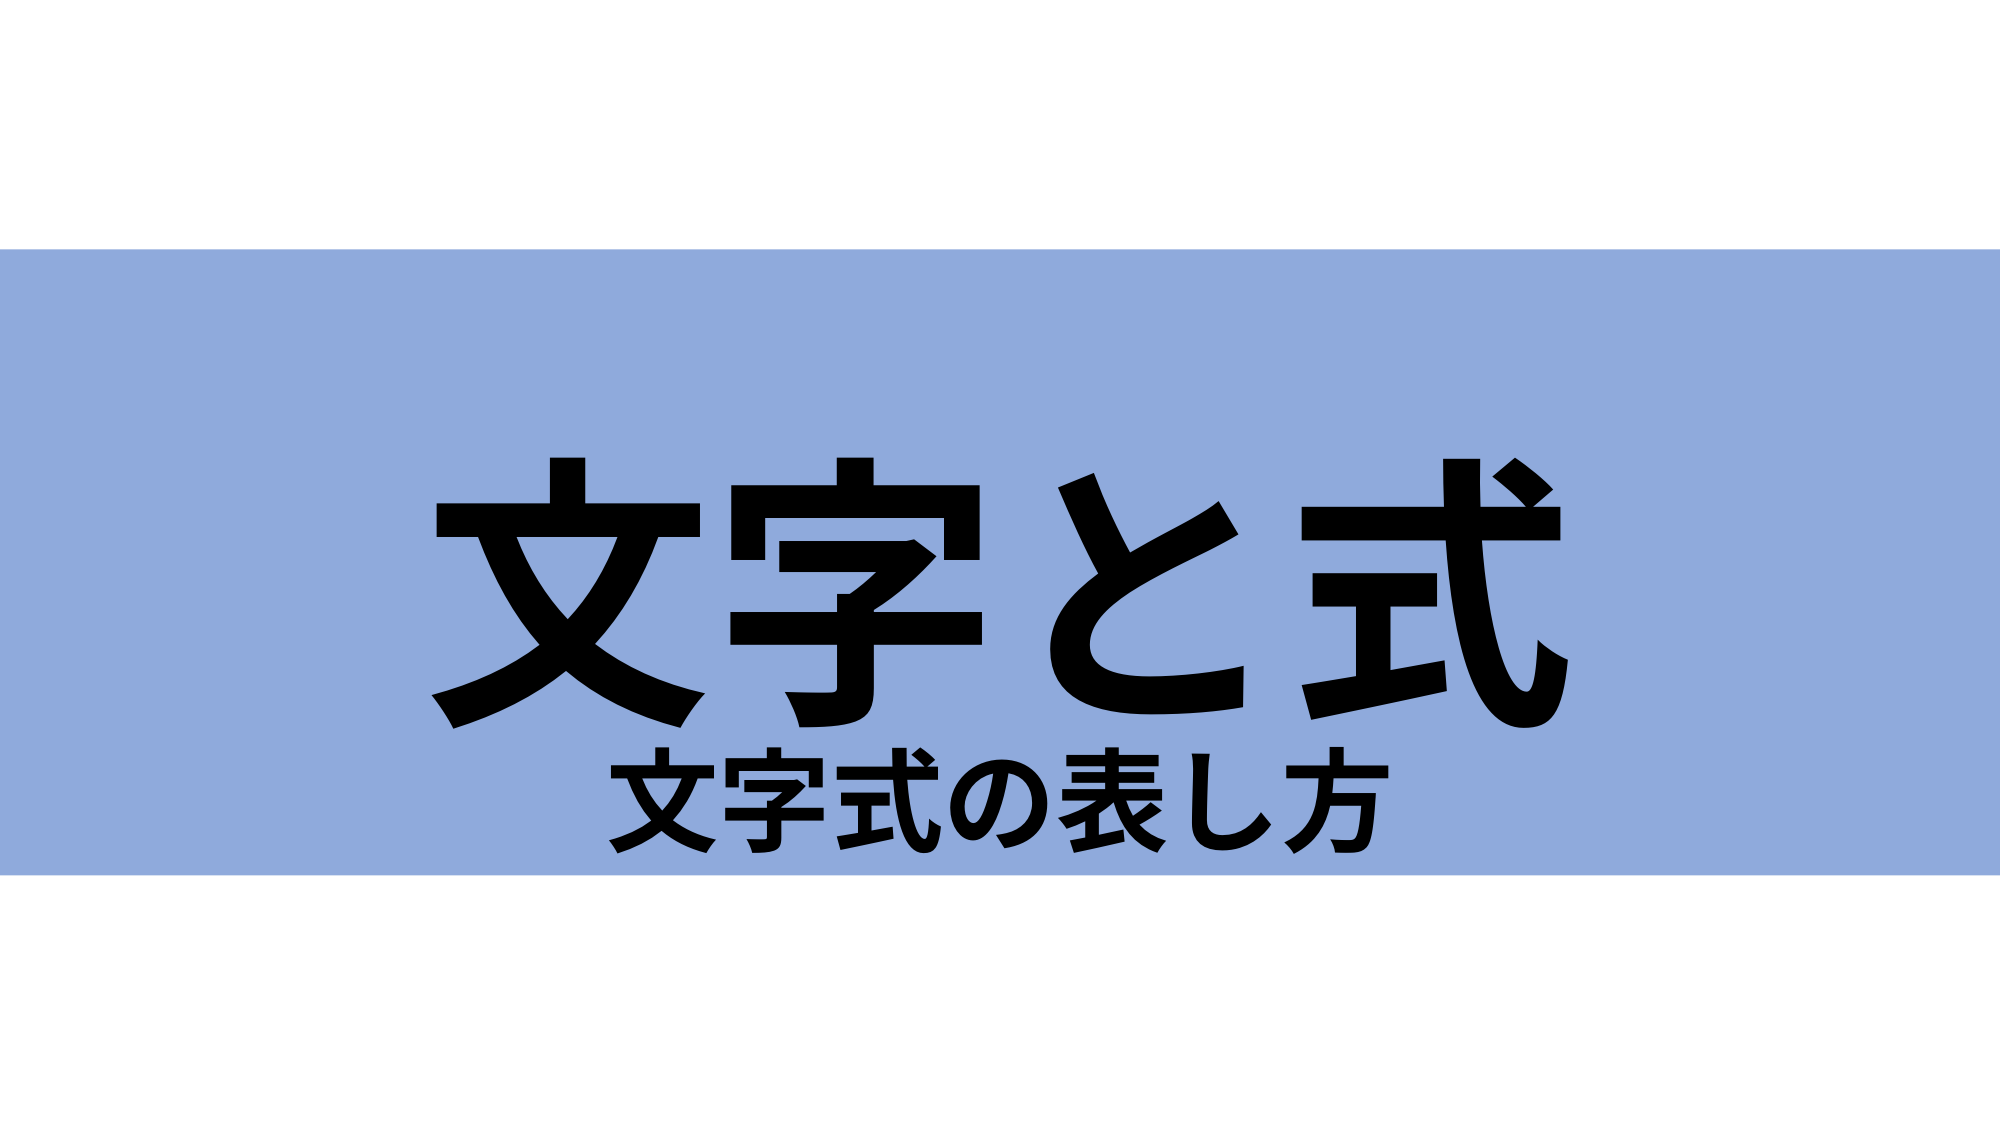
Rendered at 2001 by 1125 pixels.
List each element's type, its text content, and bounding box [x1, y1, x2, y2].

text_box 文字と式 [410, 407, 1590, 768]
text_box 文字式の表し方 [591, 724, 1409, 874]
text_box [0, 248, 2000, 876]
